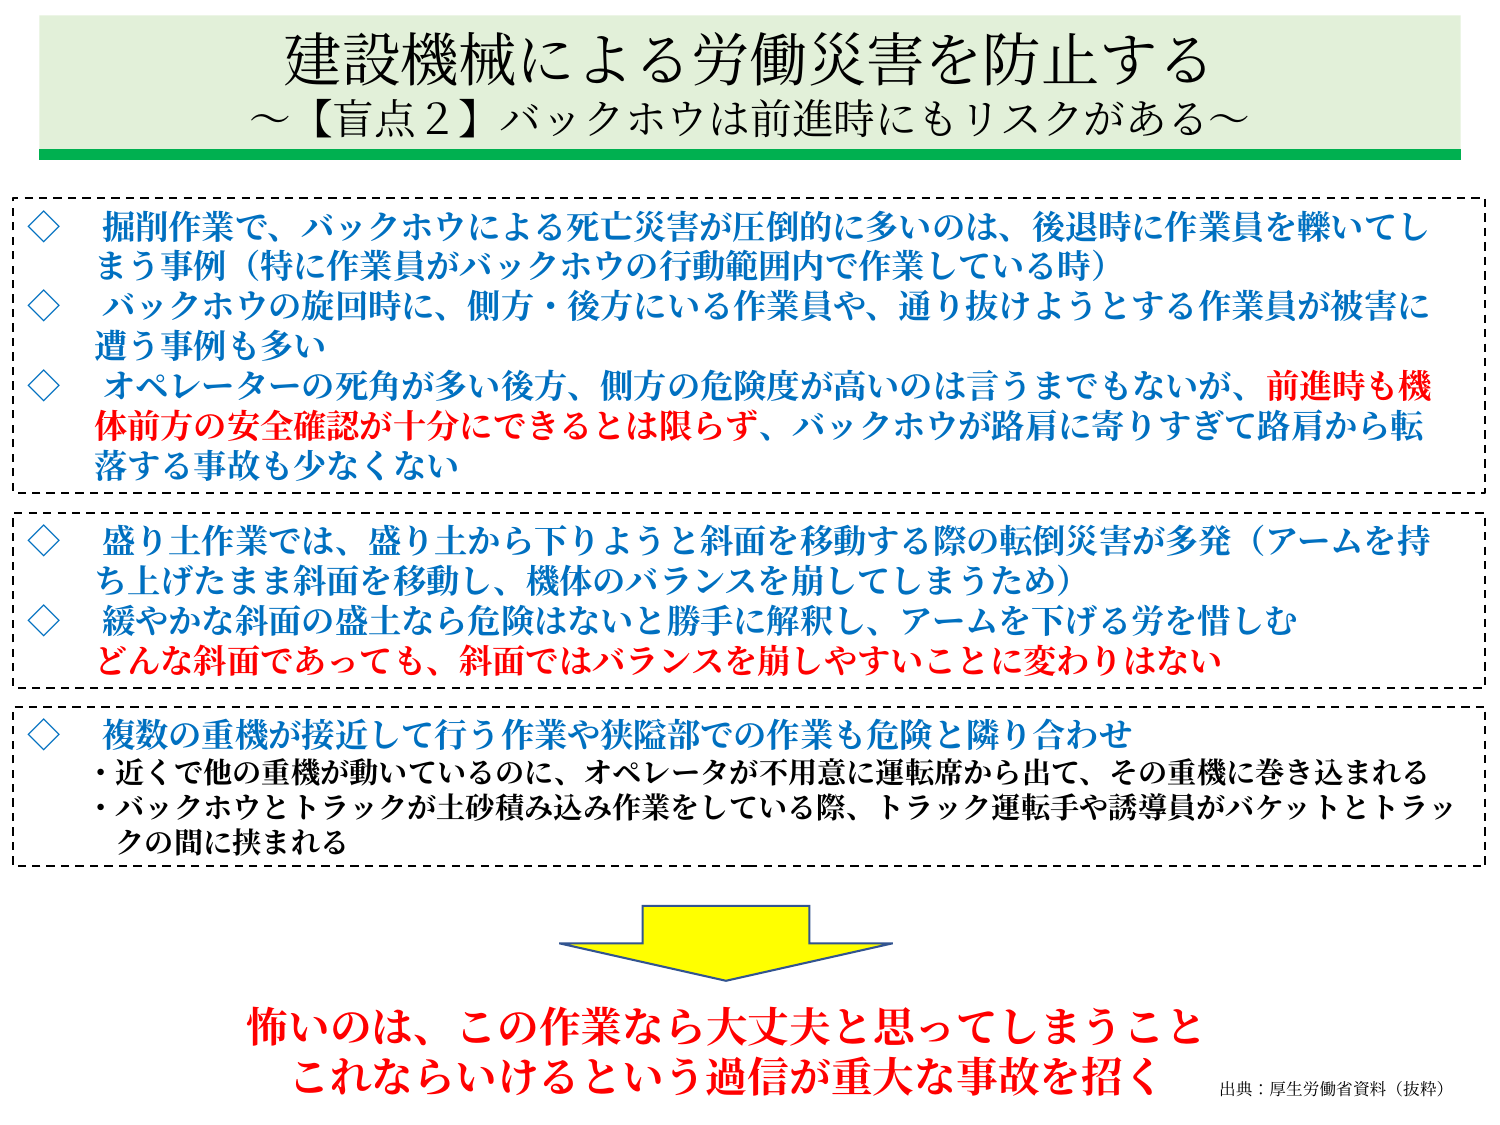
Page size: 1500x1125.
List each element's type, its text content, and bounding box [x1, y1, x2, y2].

text_box [559, 904, 893, 982]
text_box ◇ 盛り土作業では、盛り土から下りようと斜面を移動する際の転倒災害が多発（アームを持 ち上げたまま斜面を移動し、機体のバランスを崩してしまうため） ◇ 緩やかな斜面の盛土なら危険はないと勝手に解釈し、アームを下げる労を惜しむ どんな斜面であっても、斜面ではバランスを崩しやすいことに変わりはない [13, 513, 1486, 688]
text_box 怖いのは、この作業なら大丈夫と思ってしまうこと これならいけるという過信が重大な事故を招く [227, 993, 1227, 1109]
text_box ◇ 複数の重機が接近して行う作業や狭隘部での作業も危険と隣り合わせ ・近くで他の重機が動いているのに、オペレータが不用意に運転席から出て、その重機に巻き込まれる ・バックホウとトラックが土砂積み込み作業をしている際、トラック運転手や誘導員がバケットとトラッ クの間に挟まれる [13, 706, 1486, 867]
text_box 出典：厚生労働省資料（抜粋） [1204, 1071, 1486, 1106]
text_box ◇ 掘削作業で、バックホウによる死亡災害が圧倒的に多いのは、後退時に作業員を轢いてし まう事例（特に作業員がバックホウの行動範囲内で作業している時） ◇ バックホウの旋回時に、側方・後方にいる作業員や、通り抜けようとする作業員が被害に 遭う事例も多い ◇ オペレーターの死角が多い後方、側方の危険度が高いのは言うまでもないが、前進時も機 体前方の安全確認が十分にできるとは限らず、バックホウが路肩に寄りすぎて路肩から転 落する事故も少なくない [13, 198, 1486, 493]
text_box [39, 15, 1461, 155]
